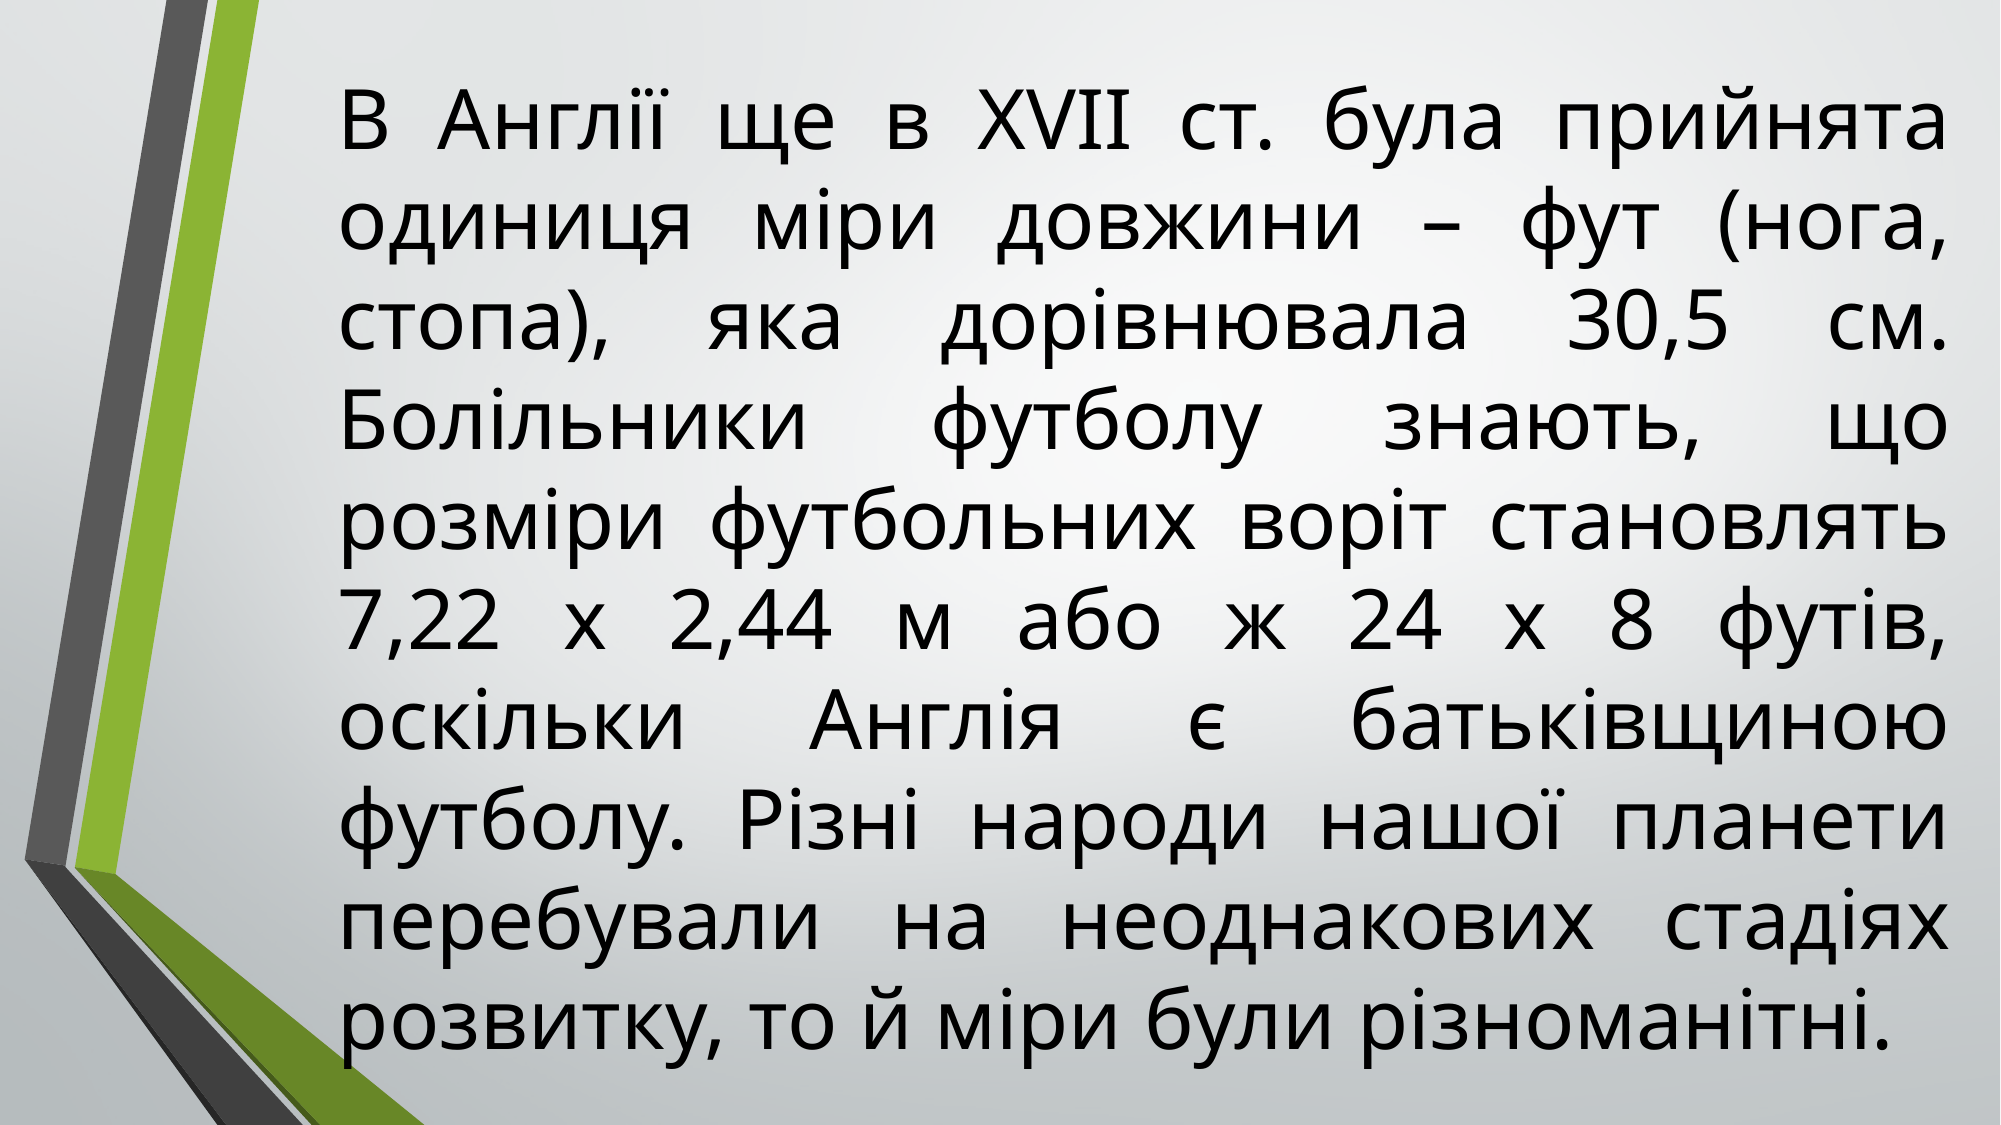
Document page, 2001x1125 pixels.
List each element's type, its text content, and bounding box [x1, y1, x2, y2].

title В Англії ще в XVII ст. була прийнята одиниця міри довжини – фут (нога, стопа), яка дорівнювала 30,5 см. Болільники футболу знають, що розміри футбольних воріт становлять 7,22 х 2,44 м або ж 24 х 8 футів, оскільки Англія є батьківщиною футболу. Різні народи нашої планети перебували на неоднакових стадіях розвитку, то й міри були різноманітні. [322, 20, 1967, 1112]
